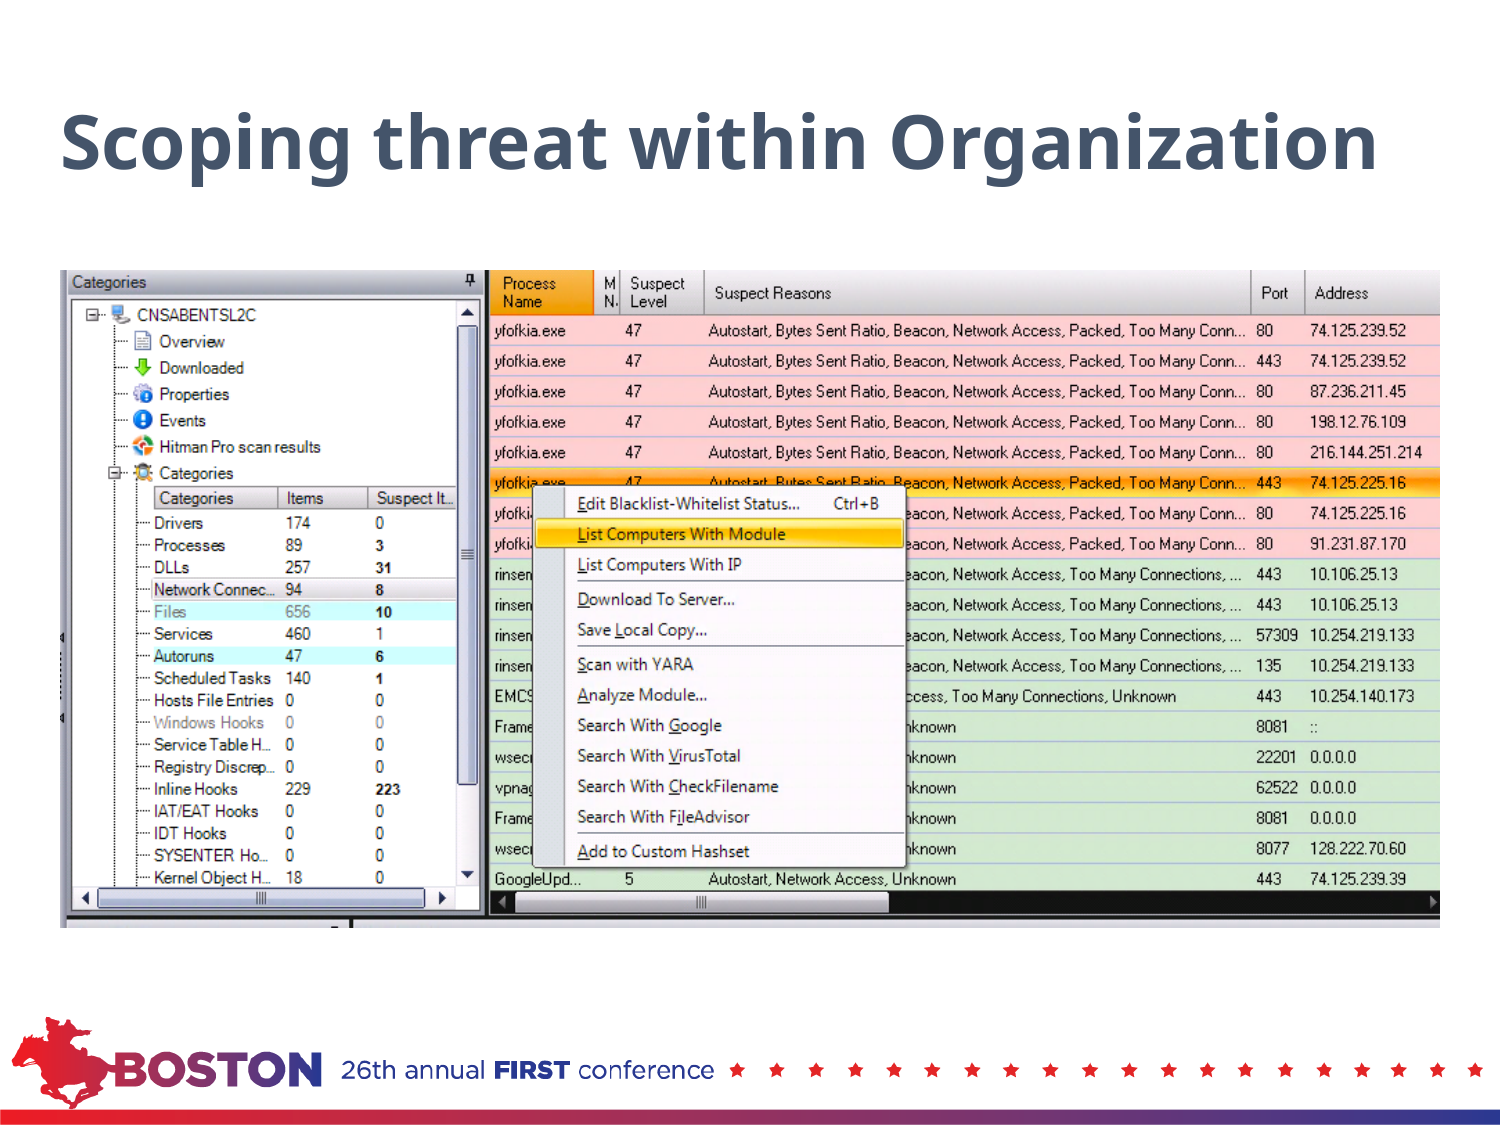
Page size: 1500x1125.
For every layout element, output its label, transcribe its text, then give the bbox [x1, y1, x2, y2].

picture [0, 0, 1500, 1125]
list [60, 270, 1440, 928]
title Scoping threat within Organization [60, 33, 1440, 185]
